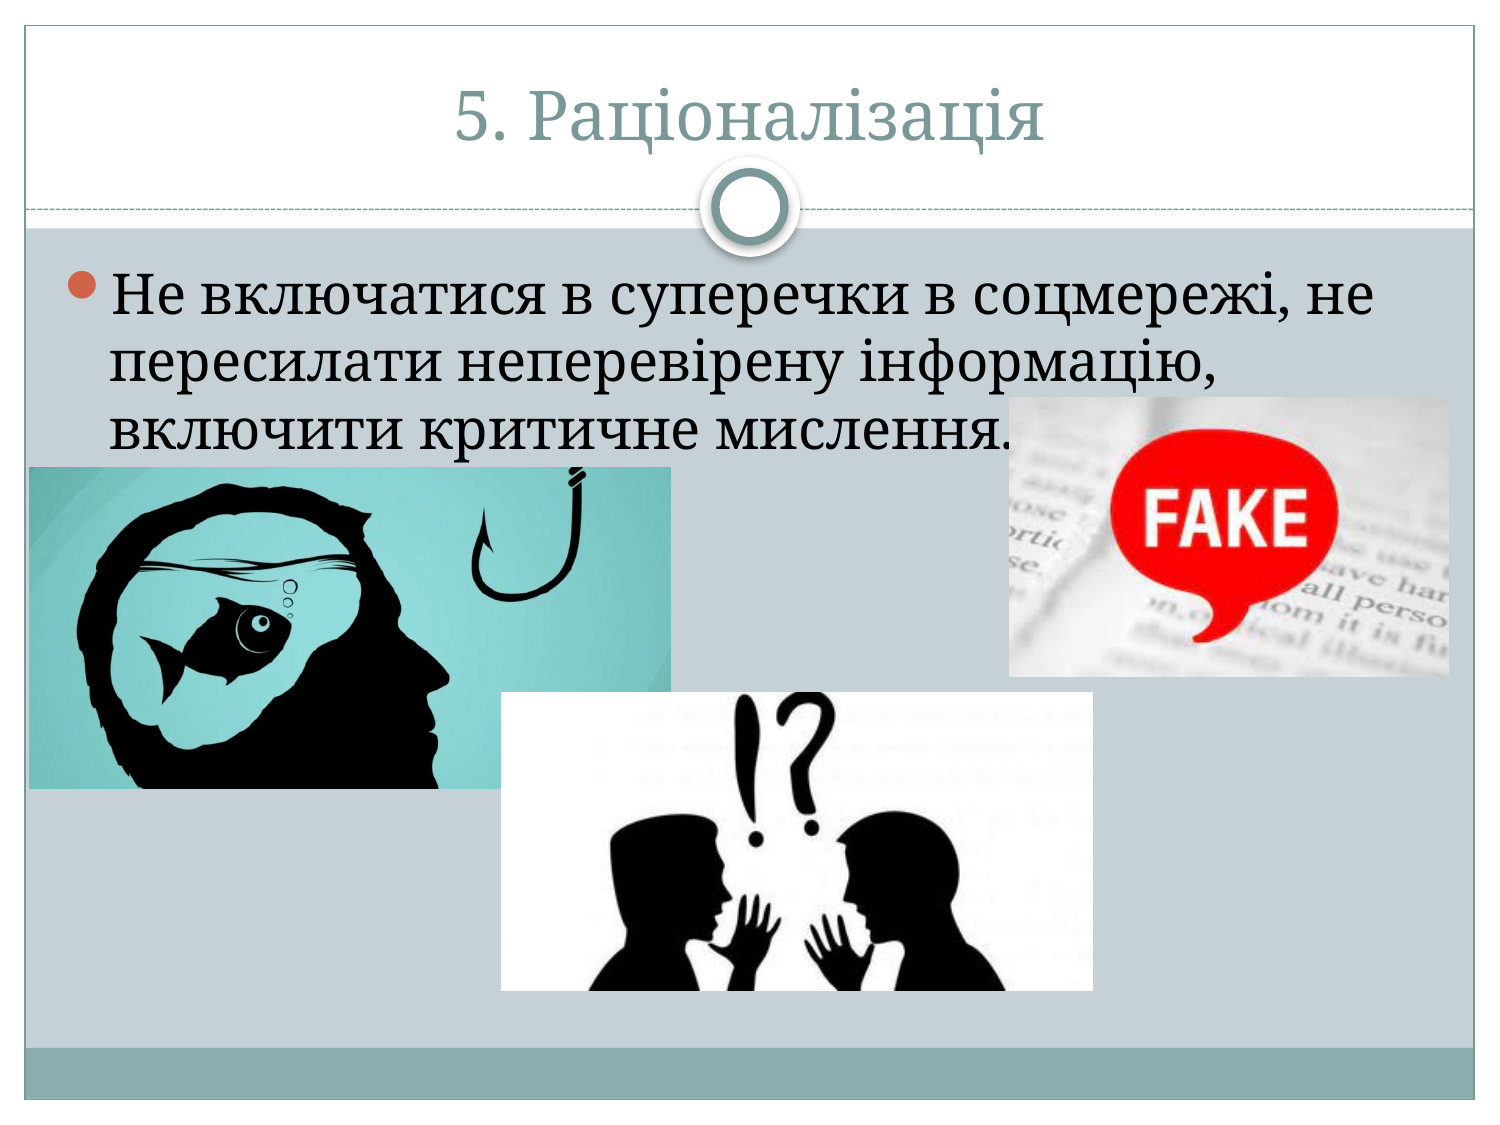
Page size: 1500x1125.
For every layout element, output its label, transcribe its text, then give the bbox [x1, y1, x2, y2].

title 5. Раціоналізація [49, 37, 1450, 162]
list Не включатися в суперечки в соцмережі, не пересилати неперевірену інформацію, включити критичне мислення. [49, 250, 1445, 1001]
picture [1009, 396, 1450, 677]
picture [29, 467, 1093, 992]
